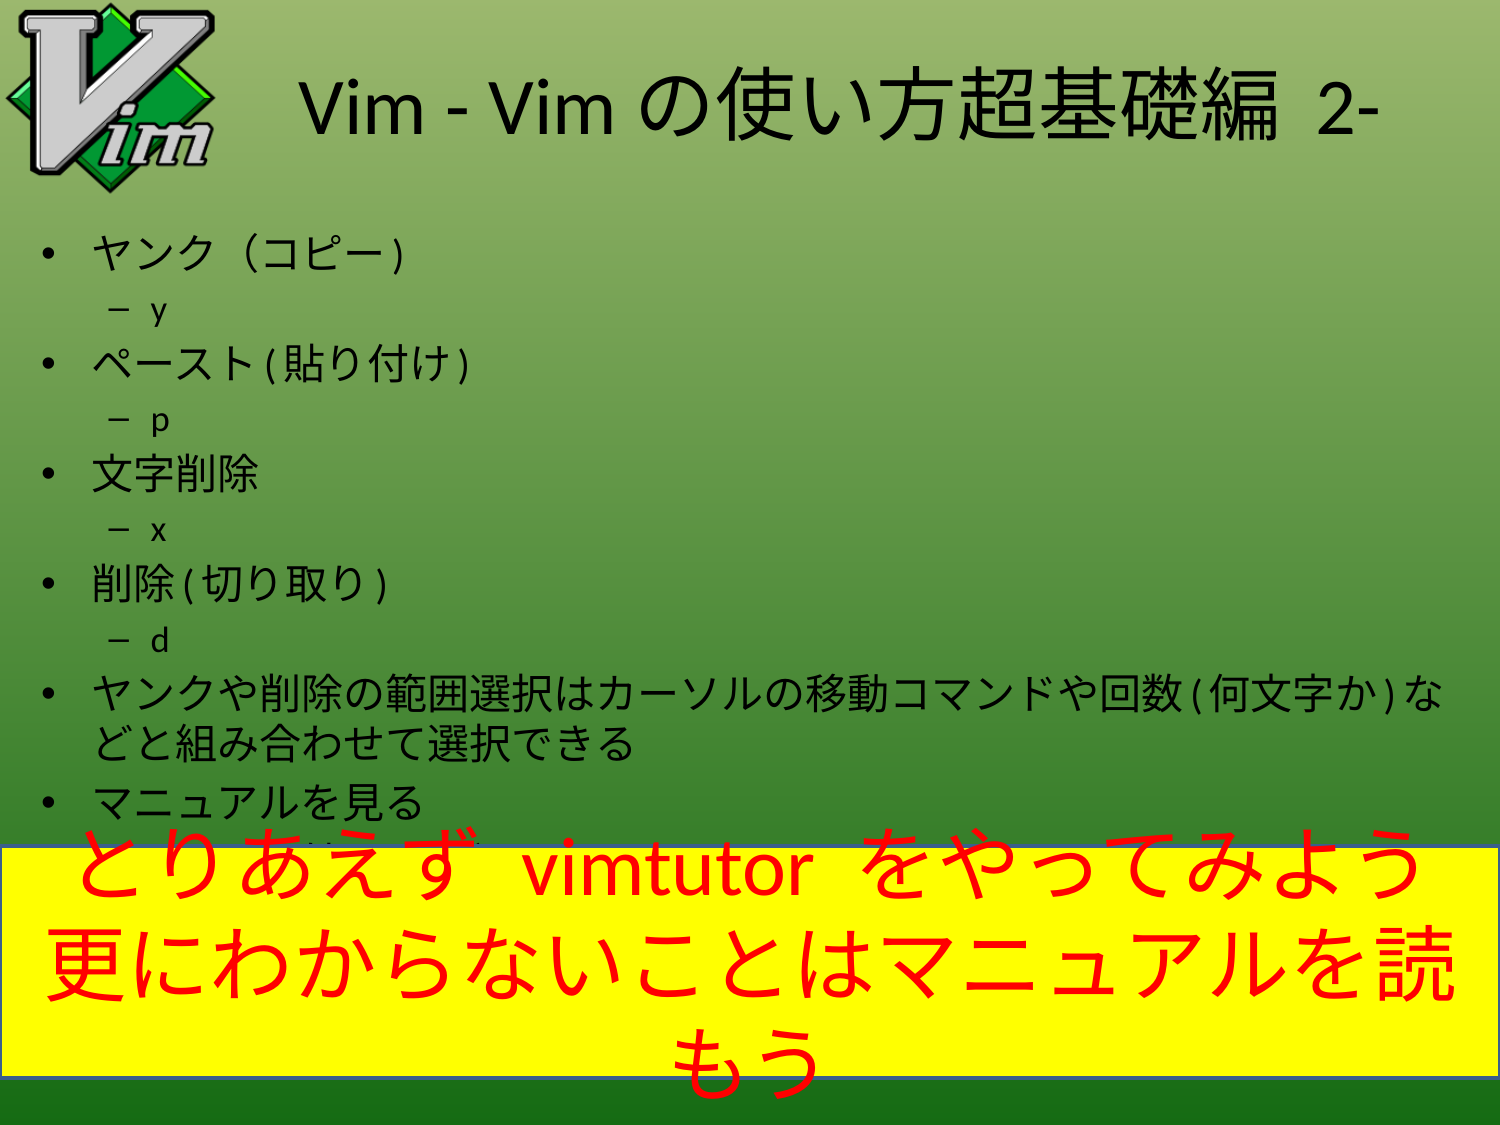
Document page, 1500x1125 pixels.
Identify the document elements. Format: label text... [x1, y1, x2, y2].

list ヤンク（コピー) y ペースト(貼り付け) p 文字削除 x 削除(切り取り) d ヤンクや削除の範囲選択はカーソルの移動コマンドや回数(何文字か)などと組み合わせて選択できる マニュアルを見る :help [] ([]はコマンド) [26, 219, 1483, 844]
title Vim - Vimの使い方超基礎編 2- [253, 8, 1427, 197]
picture [2, 0, 219, 197]
text_box とりあえず vimtutor をやってみよう 更にわからないことはマニュアルを読もう [0, 844, 1500, 1080]
